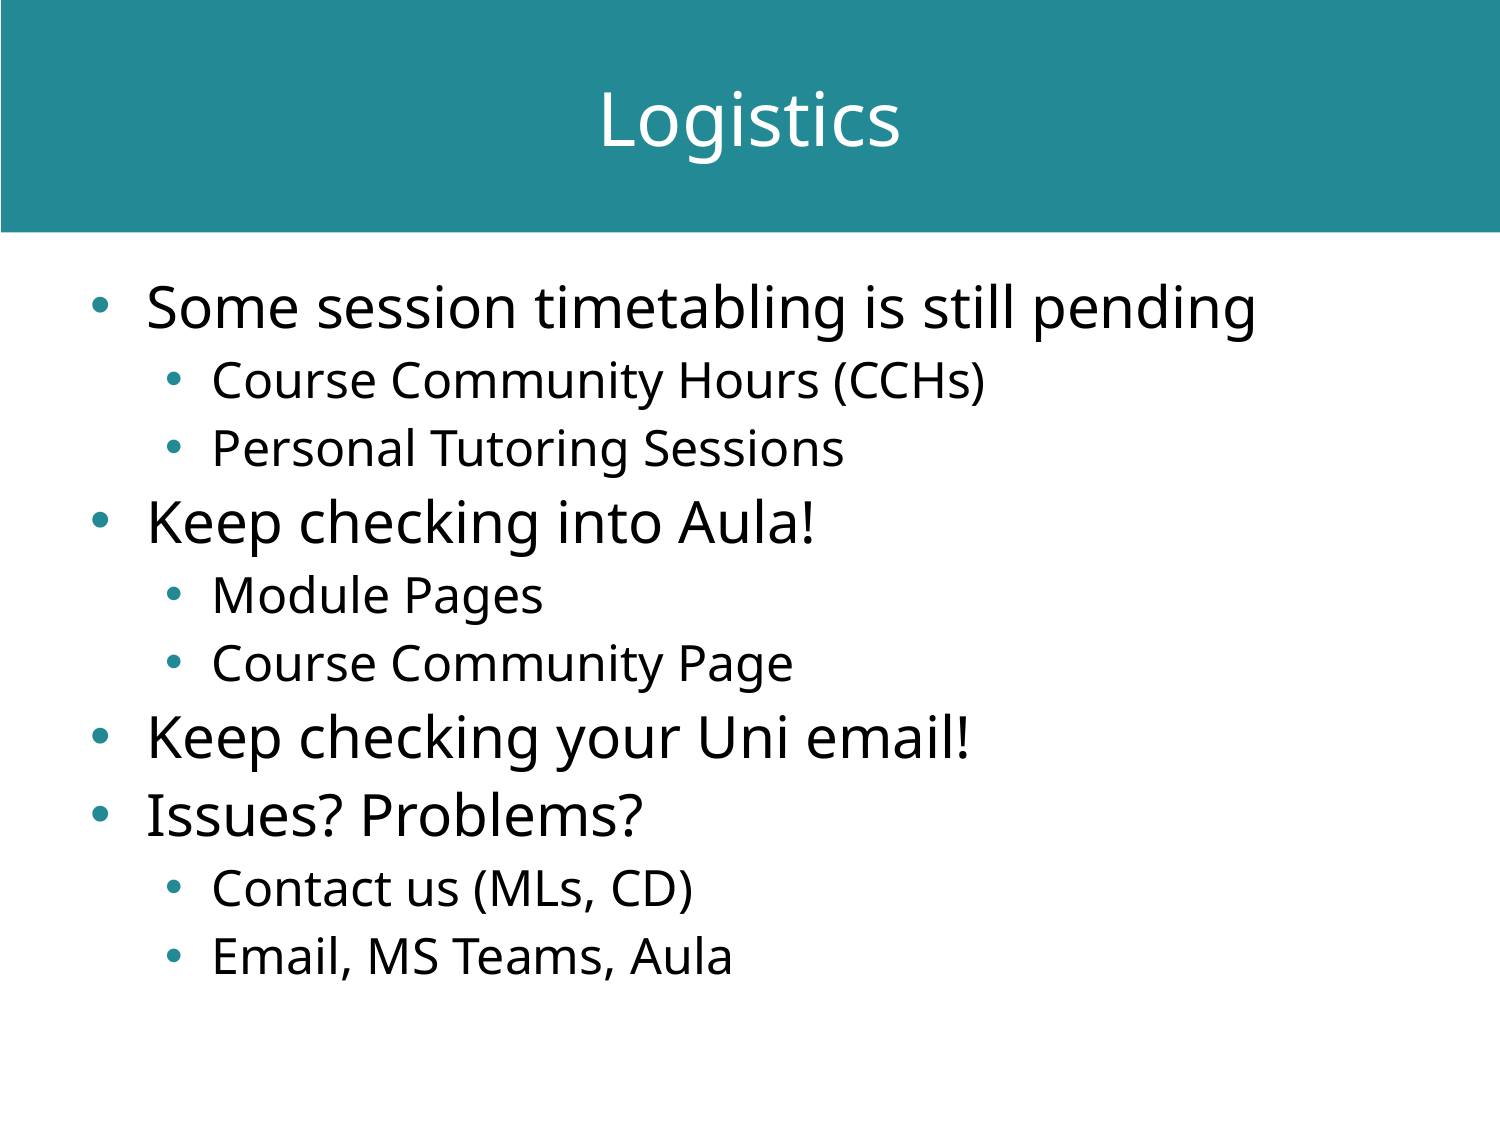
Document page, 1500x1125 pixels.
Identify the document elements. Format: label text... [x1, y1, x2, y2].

title Logistics [74, 22, 1426, 211]
text_box [0, 0, 1500, 235]
list Some session timetabling is still pending Course Community Hours (CCHs) Personal Tutoring Sessions Keep checking into Aula! Module Pages Course Community Page Keep checking your Uni email! Issues? Problems? Contact us (MLs, CD) Email, MS Teams, Aula [74, 262, 1426, 1006]
